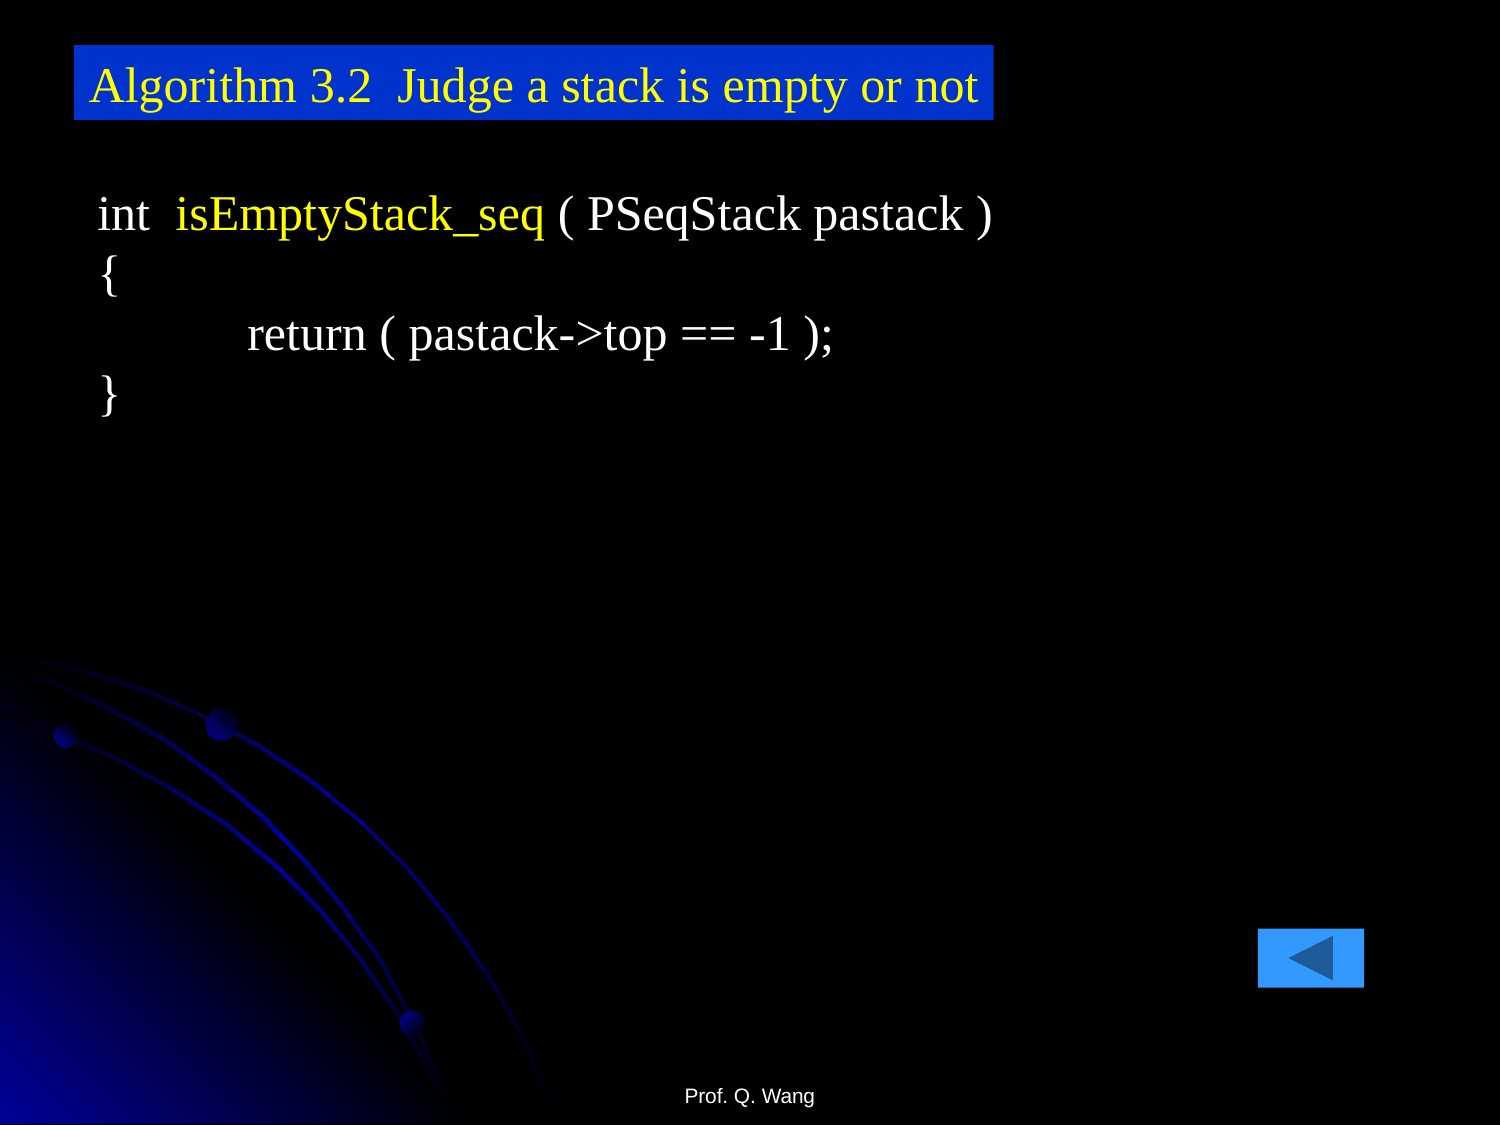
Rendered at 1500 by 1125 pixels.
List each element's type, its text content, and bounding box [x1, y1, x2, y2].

text_box [1257, 928, 1365, 988]
footer Prof. Q. Wang [512, 1050, 988, 1125]
text_box Algorithm 3.2 Judge a stack is empty or not [73, 45, 994, 120]
text_box int isEmptyStack_seq ( PSeqStack pastack ) { return ( pastack->top == -1 ); } [82, 172, 1329, 428]
